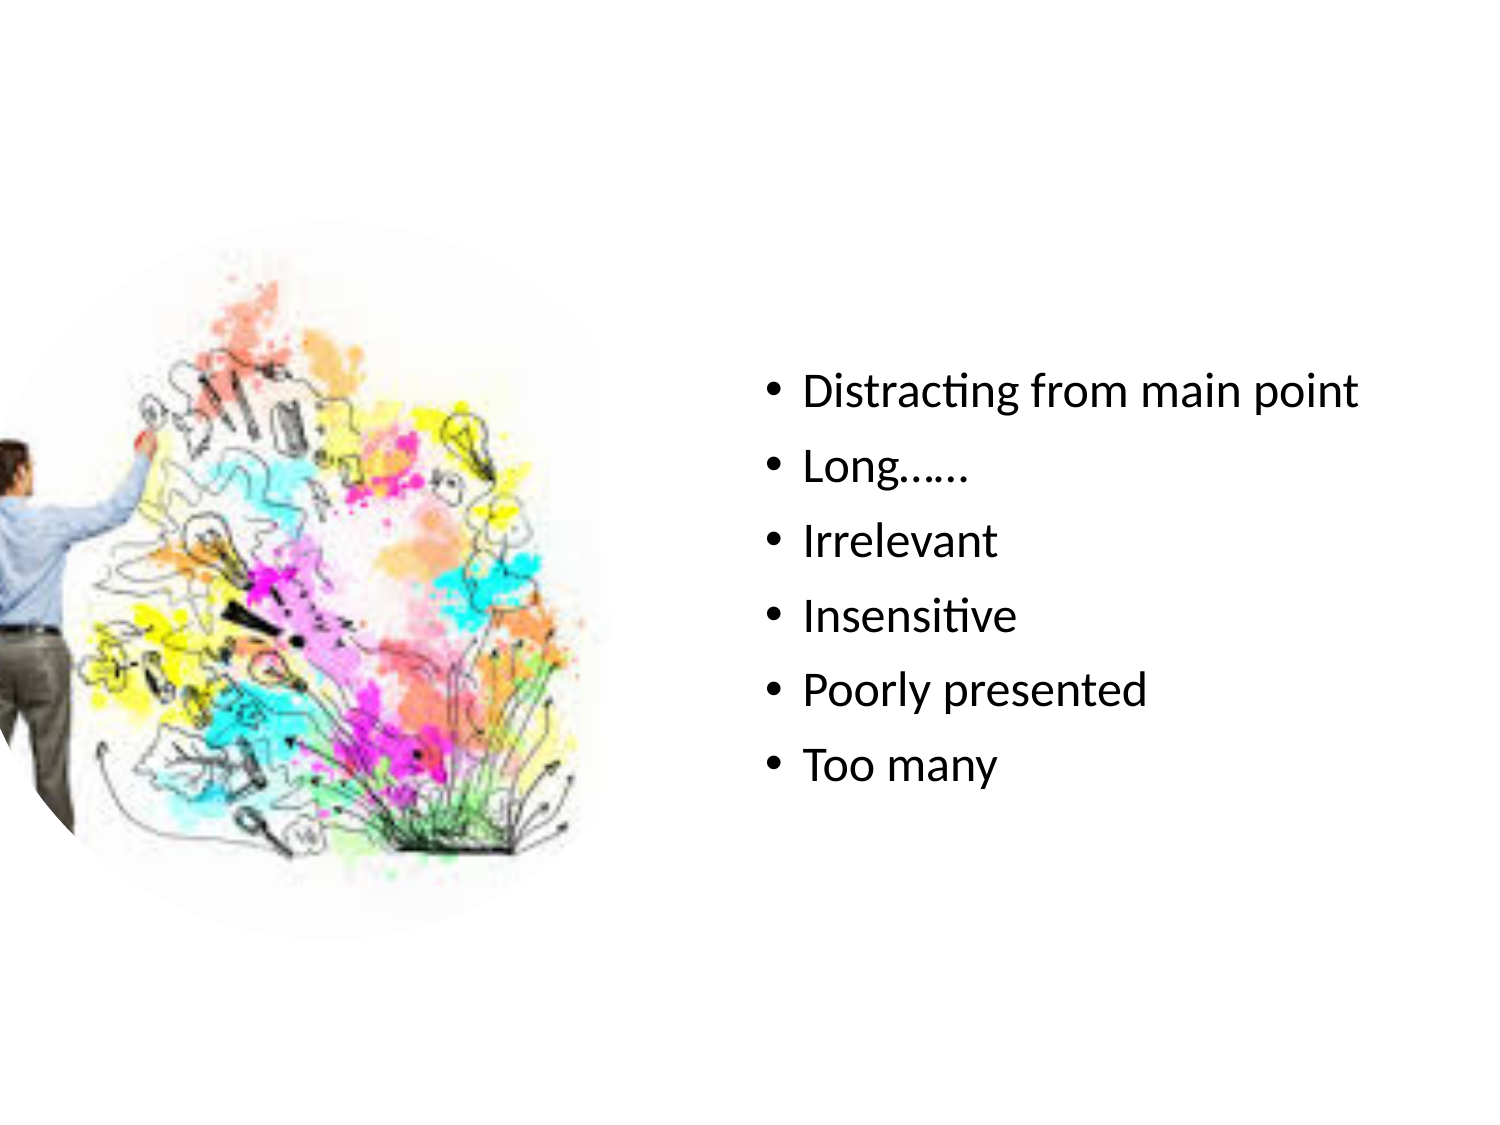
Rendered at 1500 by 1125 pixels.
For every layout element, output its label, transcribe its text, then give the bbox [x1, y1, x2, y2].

list Distracting from main point Long…… Irrelevant Insensitive Poorly presented Too many [750, 76, 1429, 1081]
picture [0, 221, 686, 940]
